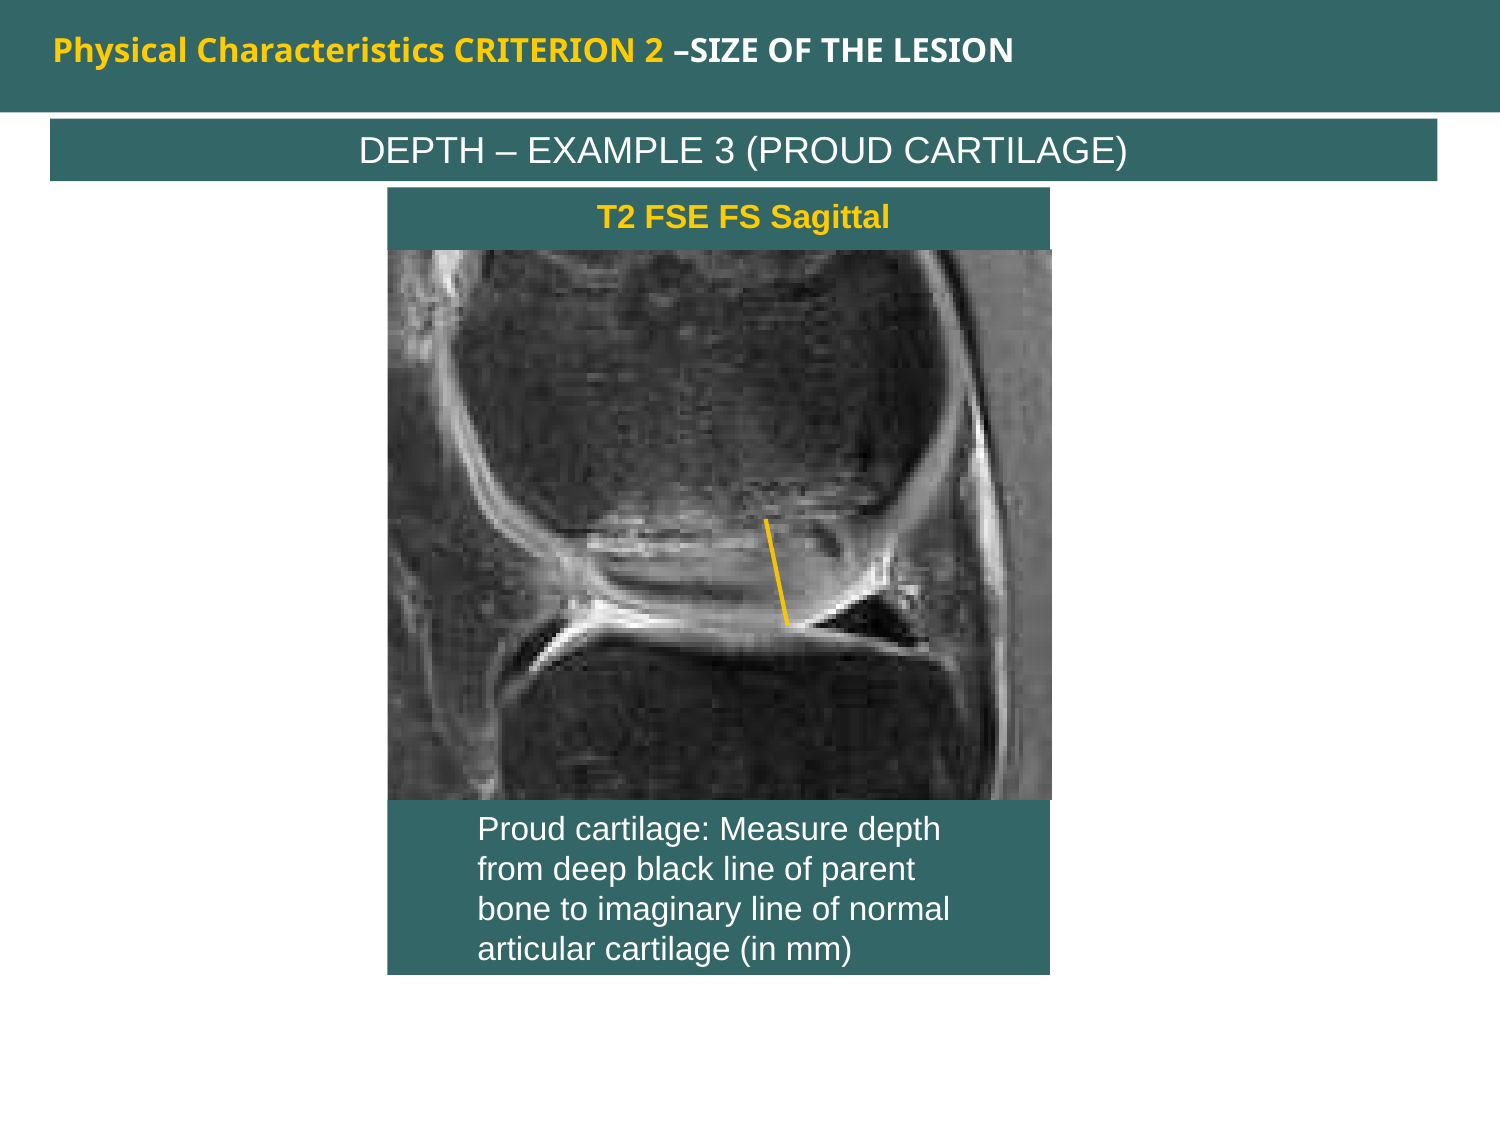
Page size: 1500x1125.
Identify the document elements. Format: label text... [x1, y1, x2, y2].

text_box [387, 187, 487, 249]
text_box Proud cartilage: Measure depth from deep black line of parent bone to imaginary line of normal articular cartilage (in mm) [462, 809, 988, 963]
picture [387, 249, 1053, 801]
text_box [1000, 187, 1050, 248]
text_box [387, 808, 1050, 975]
text_box T2 FSE FS Sagittal [487, 187, 1000, 248]
text_box DEPTH – EXAMPLE 3 (PROUD CARTILAGE) [50, 118, 1438, 182]
text_box [0, 0, 1500, 113]
text_box Physical Characteristics CRITERION 2 –SIZE OF THE LESION [37, 21, 1463, 77]
